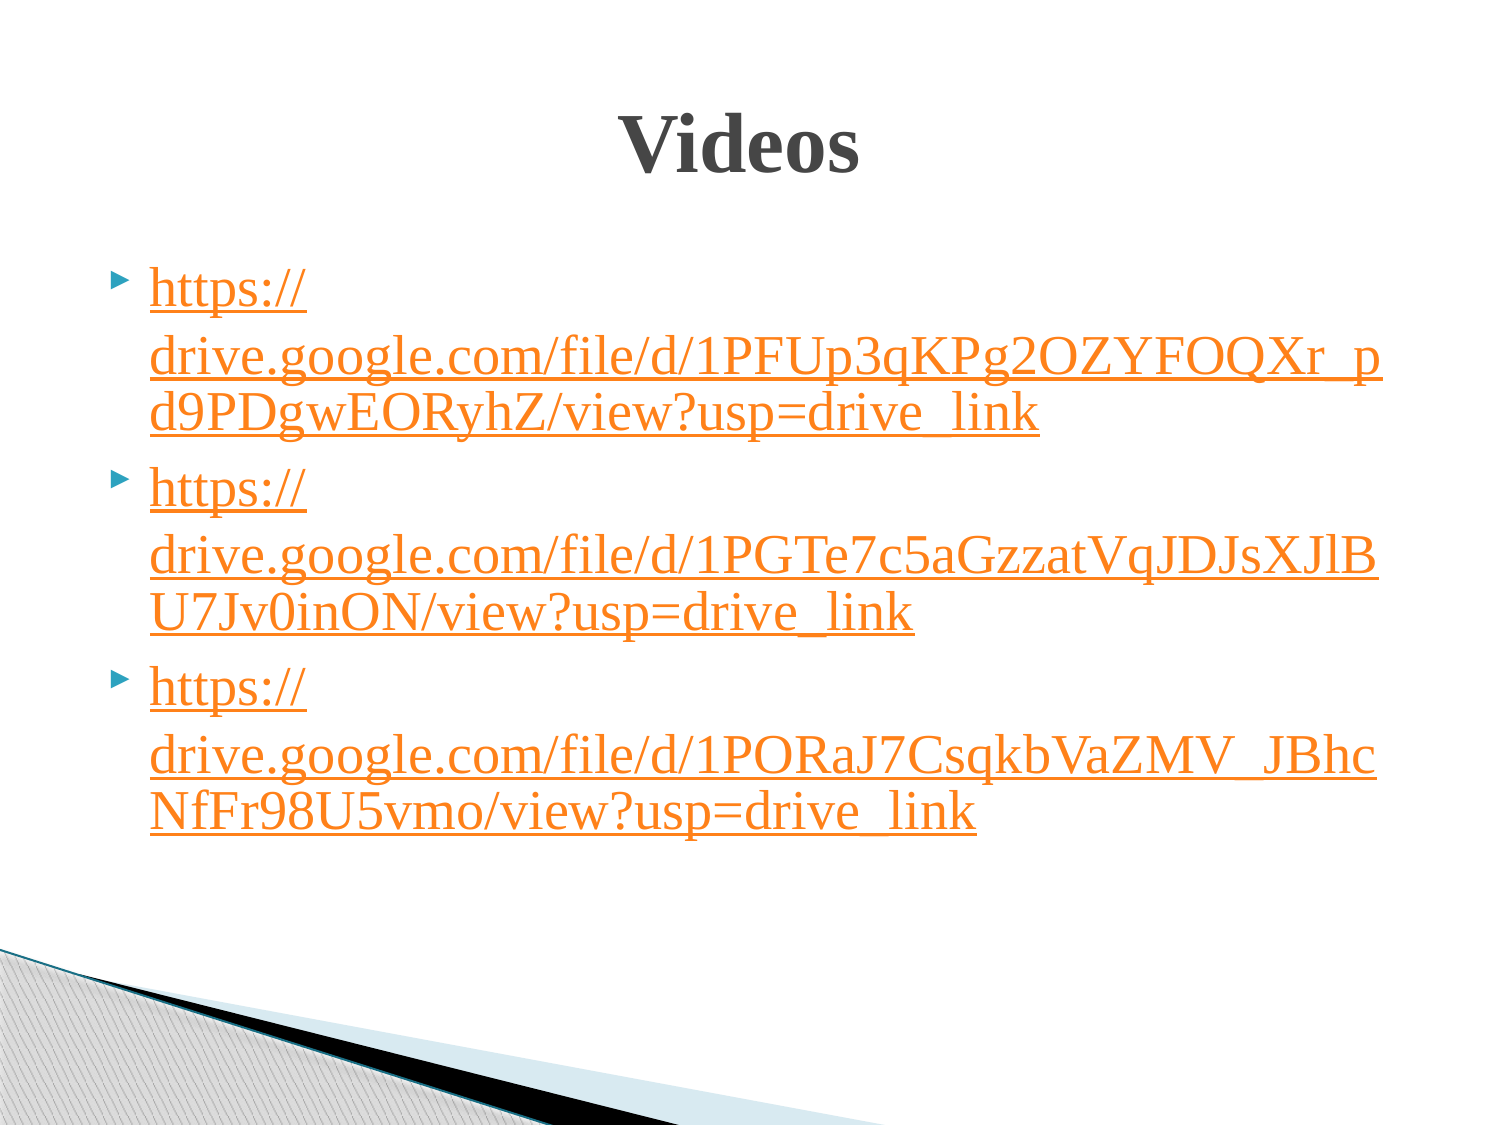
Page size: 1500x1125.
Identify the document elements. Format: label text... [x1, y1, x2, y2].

list https://drive.google.com/file/d/1PFUp3qKPg2OZYFOQXr_pd9PDgwEORyhZ/view?usp=drive_link https://drive.google.com/file/d/1PGTe7c5aGzzatVqJDJsXJlBU7Jv0inON/view?usp=drive_link https://drive.google.com/file/d/1PORaJ7CsqkbVaZMV_JBhcNfFr98U5vmo/view?usp=drive_link [75, 243, 1425, 986]
title Videos [75, 45, 1425, 233]
